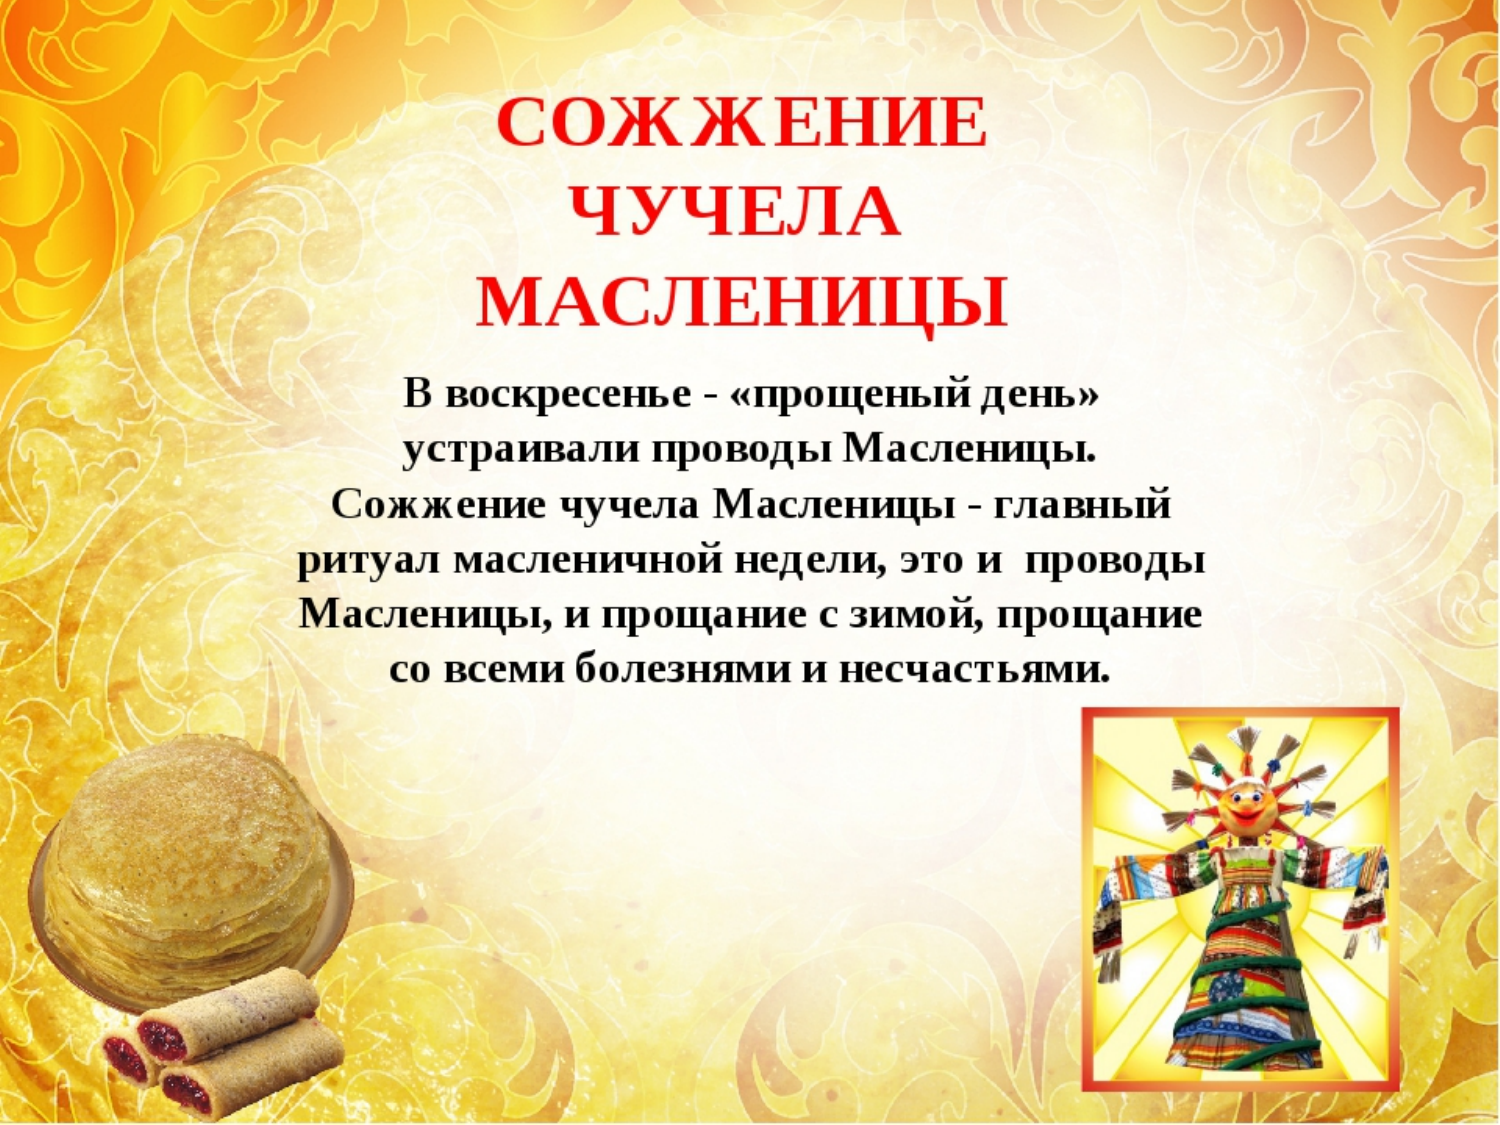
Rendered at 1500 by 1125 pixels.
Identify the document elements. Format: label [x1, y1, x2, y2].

list [0, 0, 1500, 1125]
